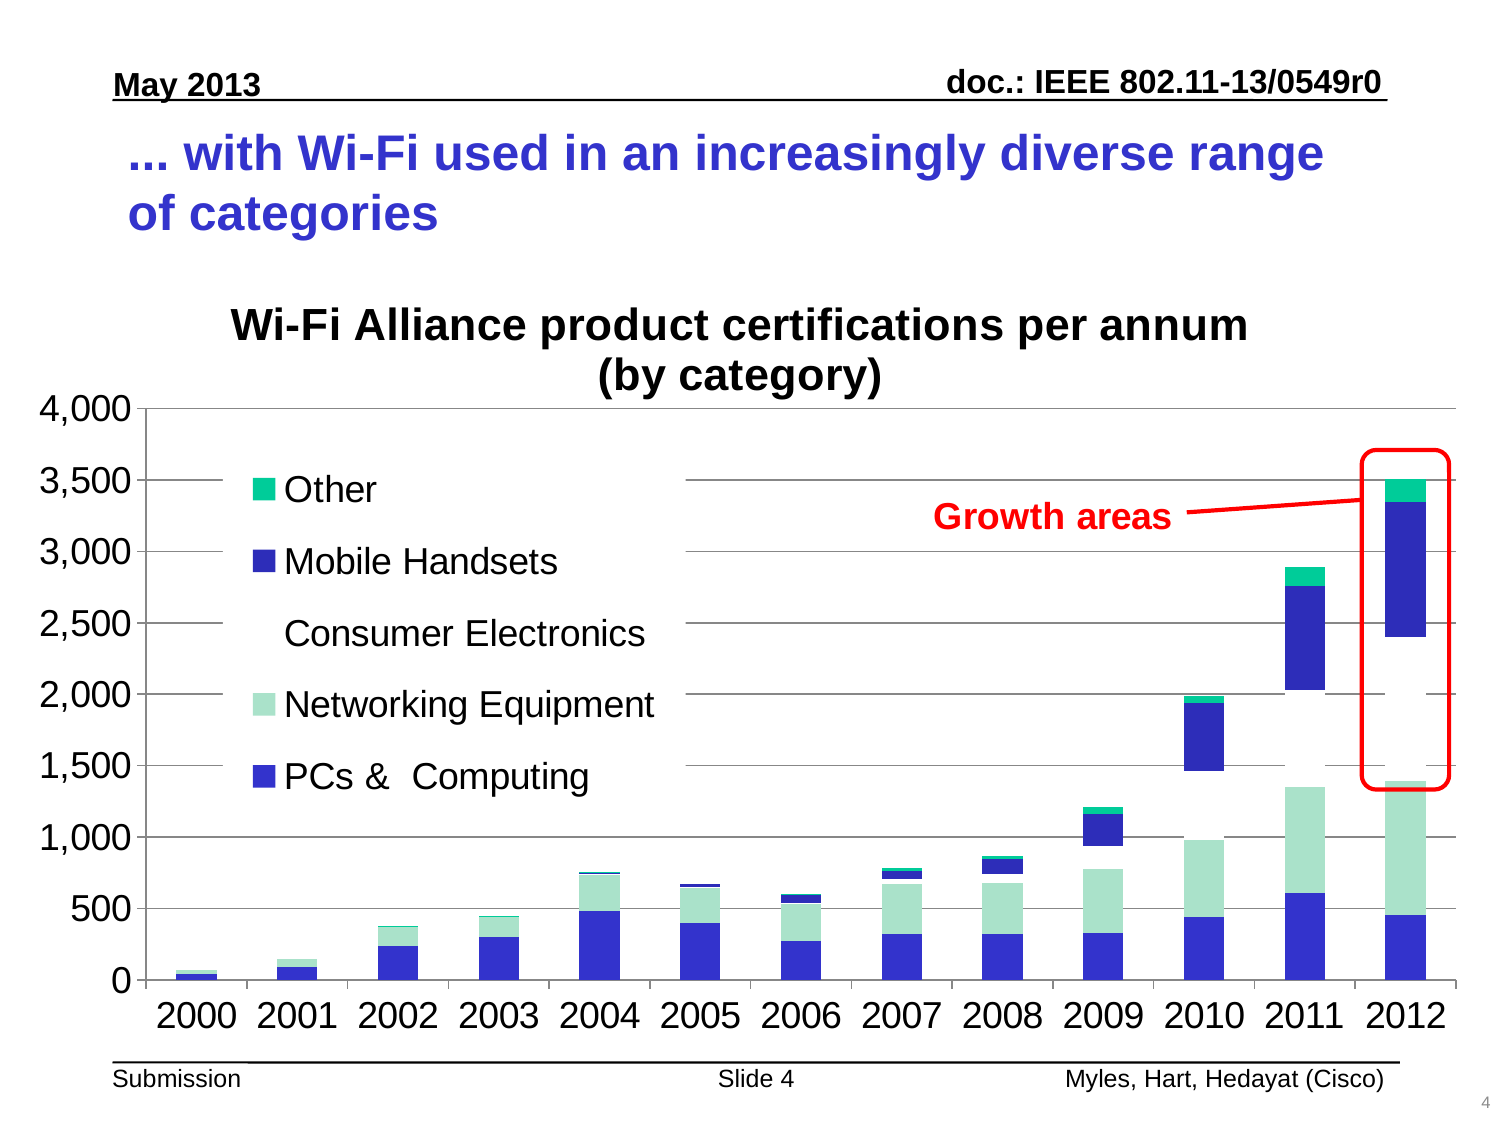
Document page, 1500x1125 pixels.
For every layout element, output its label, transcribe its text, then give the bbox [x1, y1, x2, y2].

footer Myles, Hart, Hedayat (Cisco) [924, 1078, 1400, 1093]
slide_number 4 [1460, 1087, 1500, 1118]
chart [24, 262, 1457, 1069]
title ... with Wi-Fi used in an increasingly diverse range of categories [112, 112, 1388, 260]
